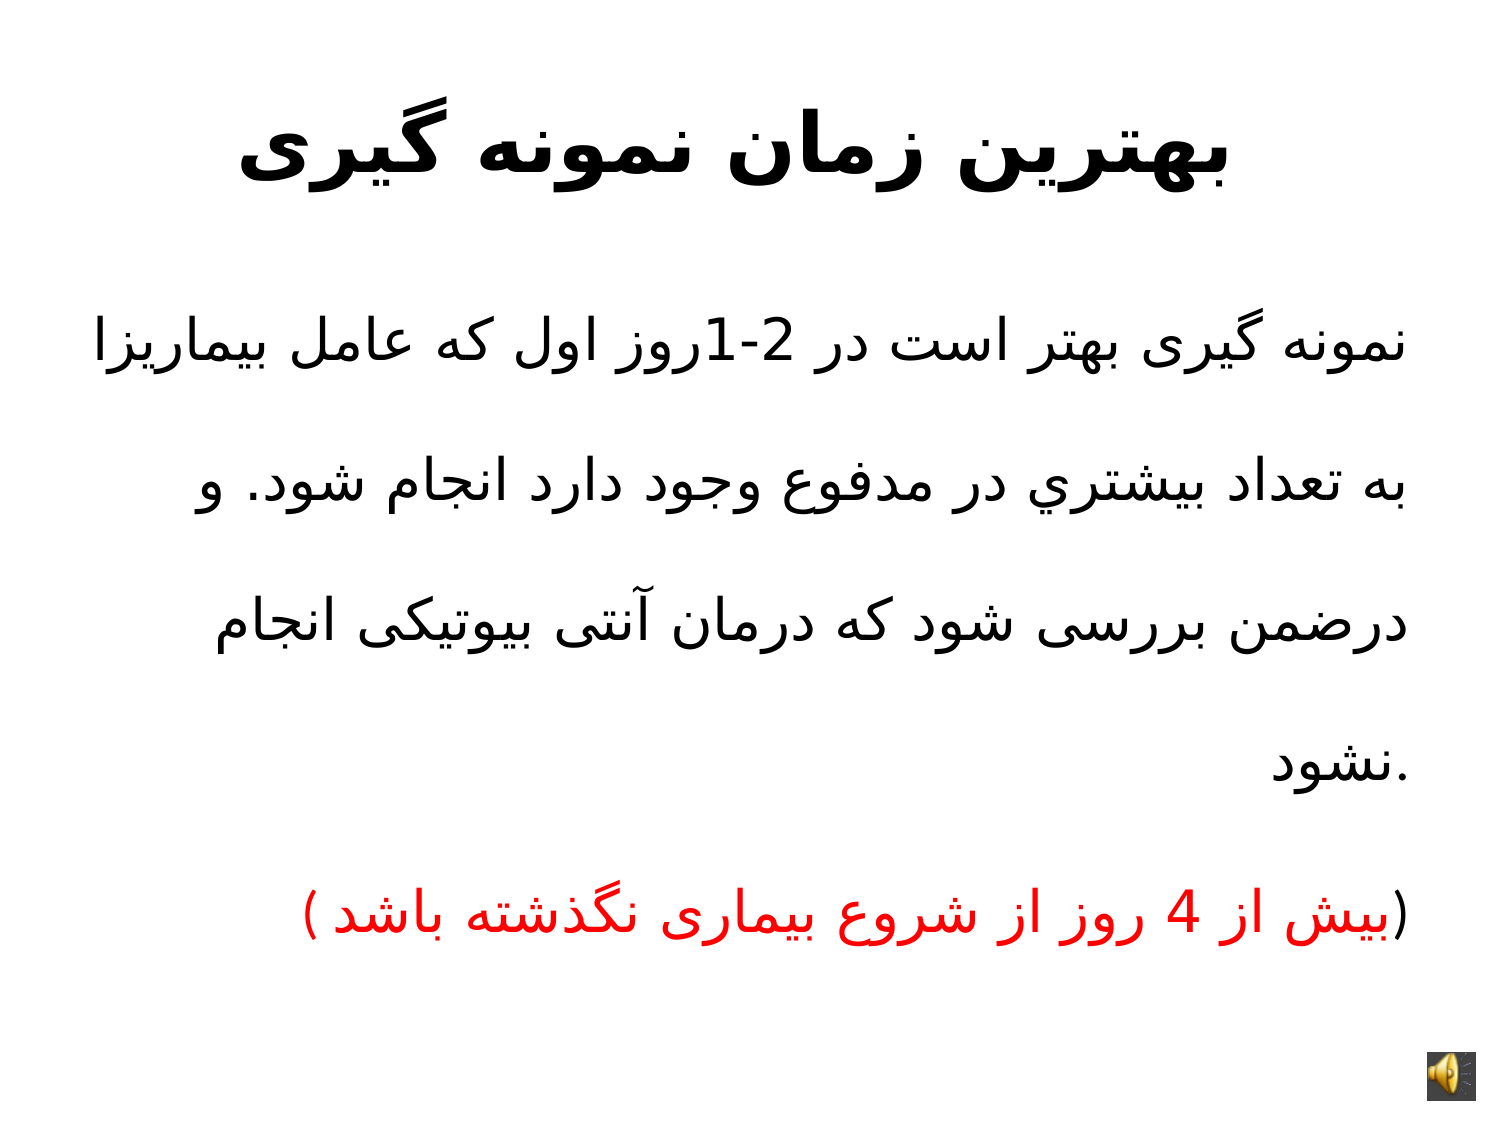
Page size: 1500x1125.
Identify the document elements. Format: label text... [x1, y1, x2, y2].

picture [1426, 1051, 1477, 1102]
list نمونه گیری بهتر است در 2-1روز اول كه عامل بيماريزا به تعداد بيشتري در مدفوع وجود دارد انجام شود. و درضمن بررسی شود که درمان آنتی بیوتیکی انجام نشود. ( بیش از 4 روز از شروع بیماری نگذشته باشد) [75, 224, 1425, 1005]
title بهترین زمان نمونه گیری [75, 45, 1425, 224]
